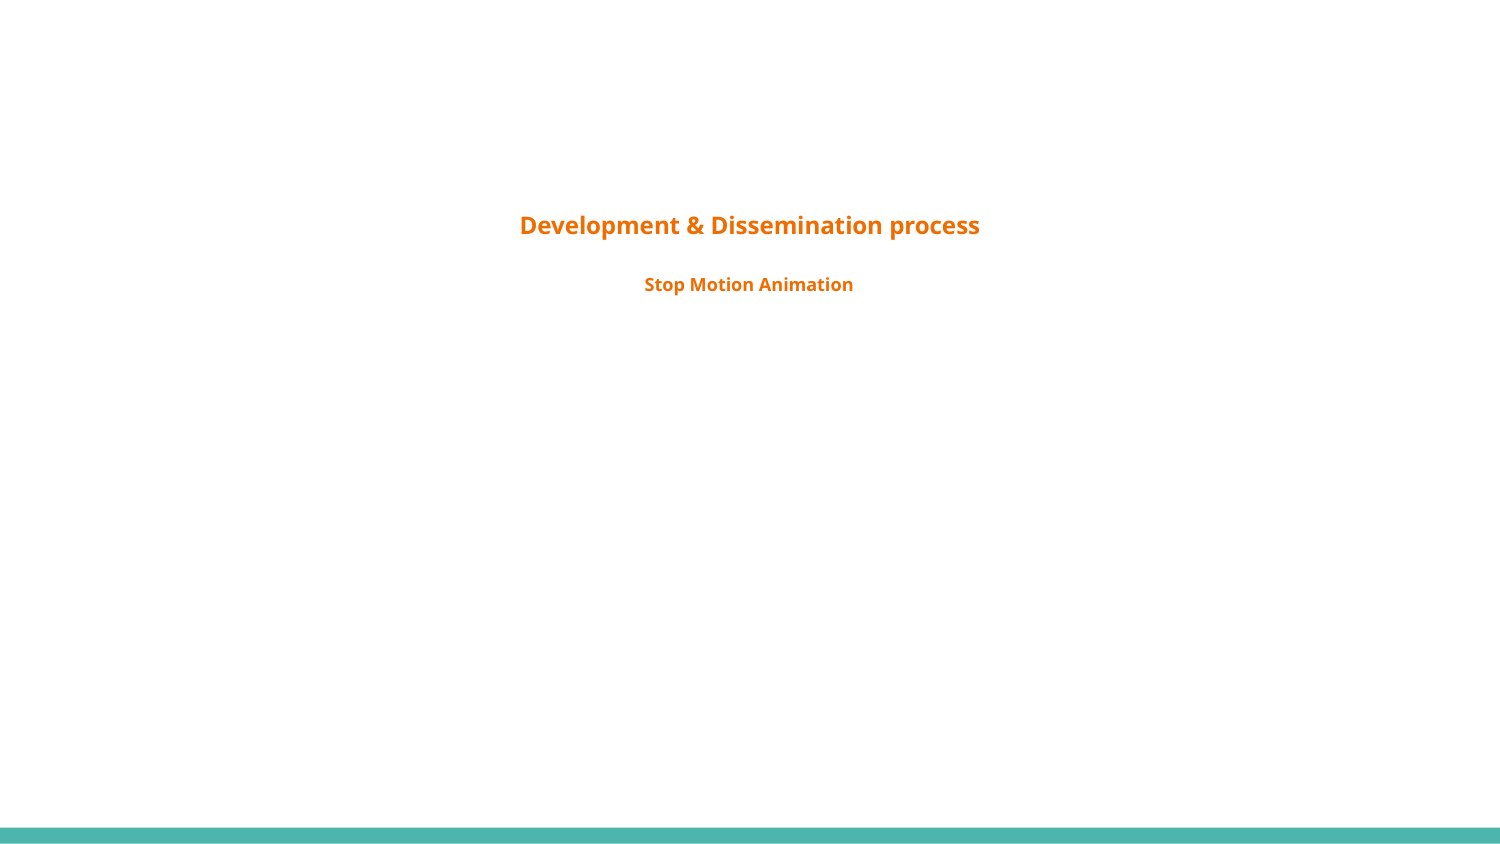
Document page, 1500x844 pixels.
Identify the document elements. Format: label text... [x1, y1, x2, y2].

title Development & Dissemination process Stop Motion Animation [51, 195, 1449, 311]
